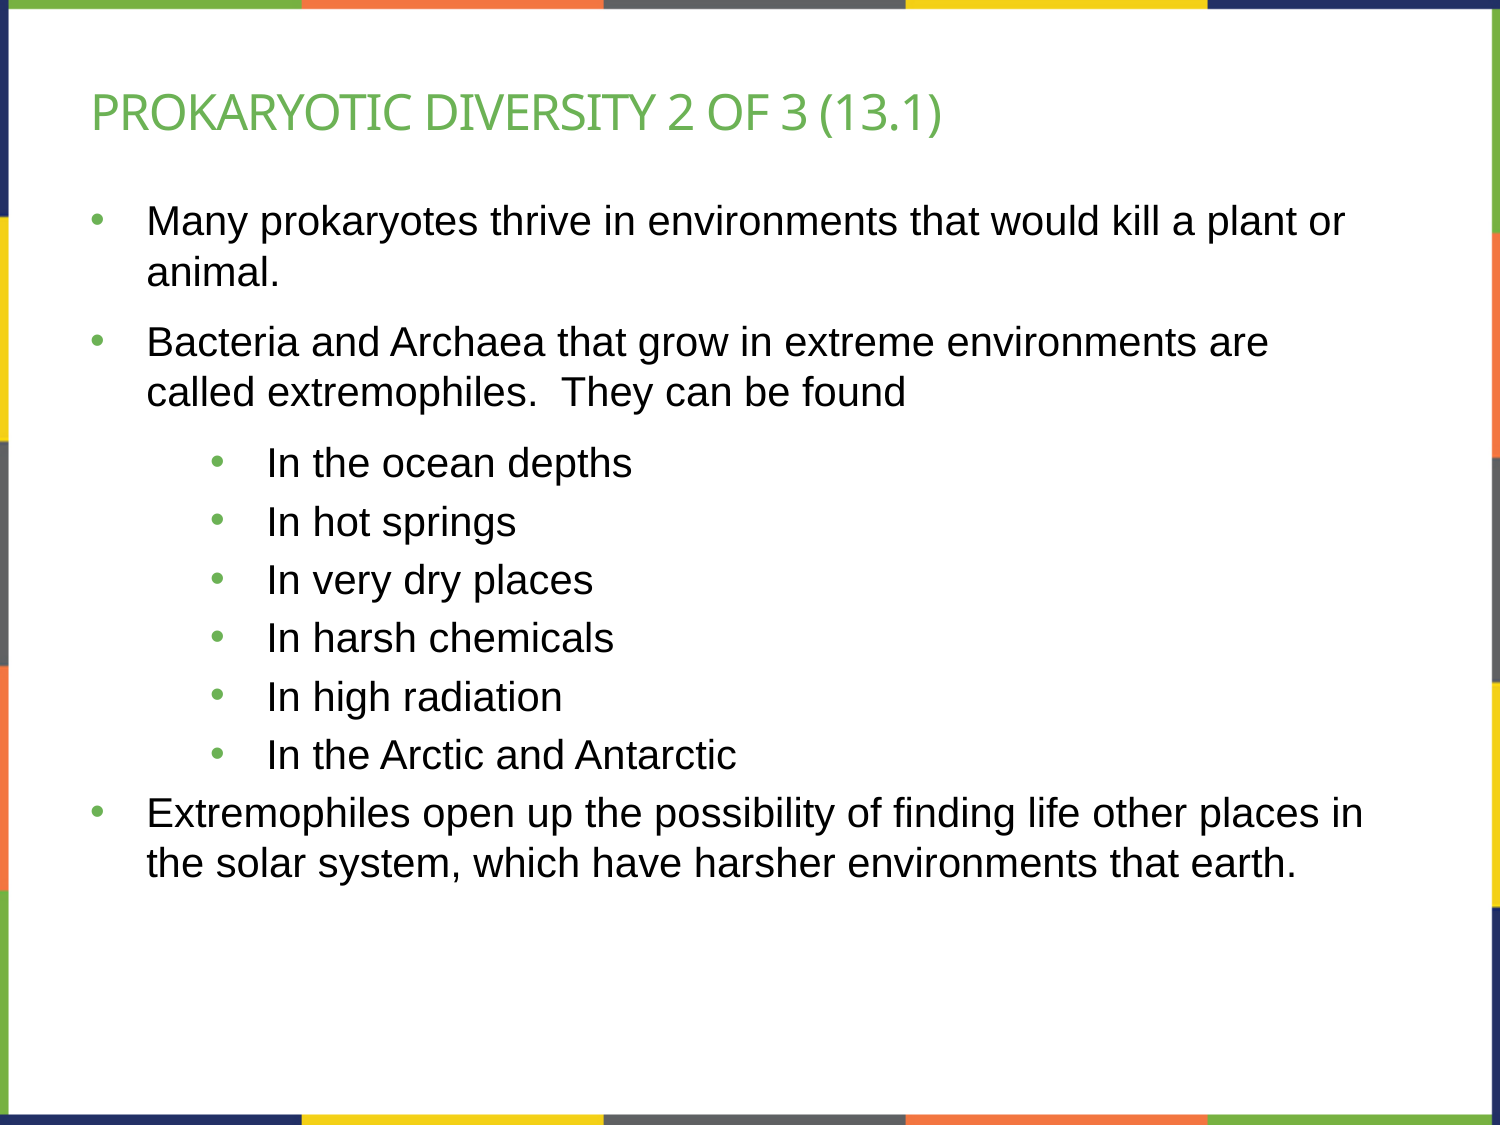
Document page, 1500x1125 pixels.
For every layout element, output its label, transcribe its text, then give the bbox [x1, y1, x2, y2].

title Prokaryotic diversity 2 of 3 (13.1) [75, 39, 1398, 148]
picture [0, 0, 1500, 1125]
list Many prokaryotes thrive in environments that would kill a plant or animal. Bacteria and Archaea that grow in extreme environments are called extremophiles. They can be found In the ocean depths In hot springs In very dry places In harsh chemicals In high radiation In the Arctic and Antarctic Extremophiles open up the possibility of finding life other places in the solar system, which have harsher environments that earth. [75, 186, 1398, 986]
